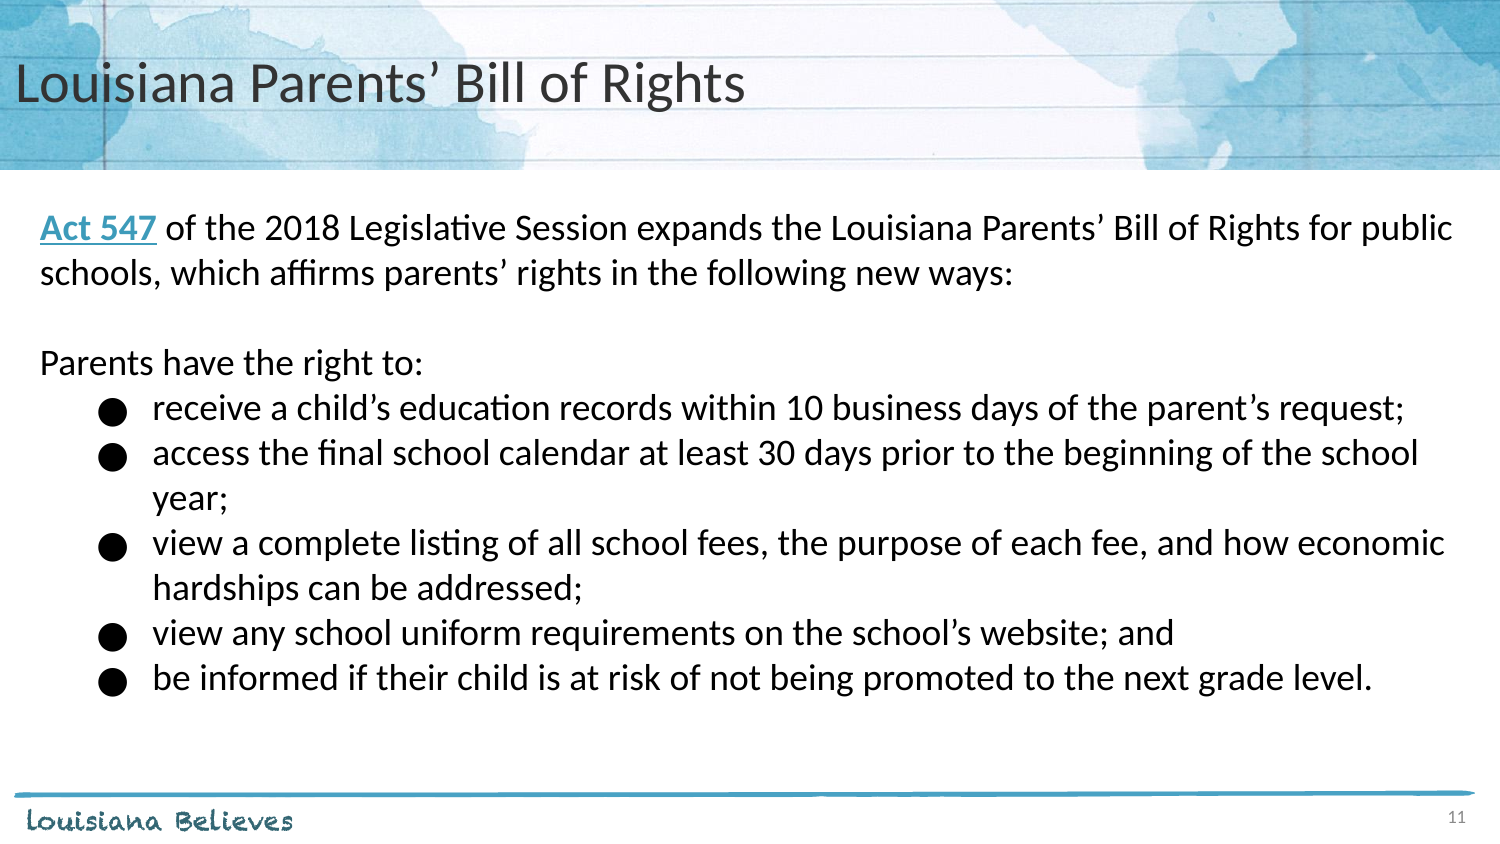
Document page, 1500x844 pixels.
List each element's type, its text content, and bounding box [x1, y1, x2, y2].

title Louisiana Parents’ Bill of Rights [0, 0, 1500, 170]
list Act 547 of the 2018 Legislative Session expands the Louisiana Parents’ Bill of Rights for public schools, which affirms parents’ rights in the following new ways: Parents have the right to: receive a child’s education records within 10 business days of the parent’s request; access the final school calendar at least 30 days prior to the beginning of the school year; view a complete listing of all school fees, the purpose of each fee, and how economic hardships can be addressed; view any school uniform requirements on the school’s website; and be informed if their child is at risk of not being promoted to the next grade level. [24, 187, 1475, 769]
picture [0, 786, 1488, 844]
